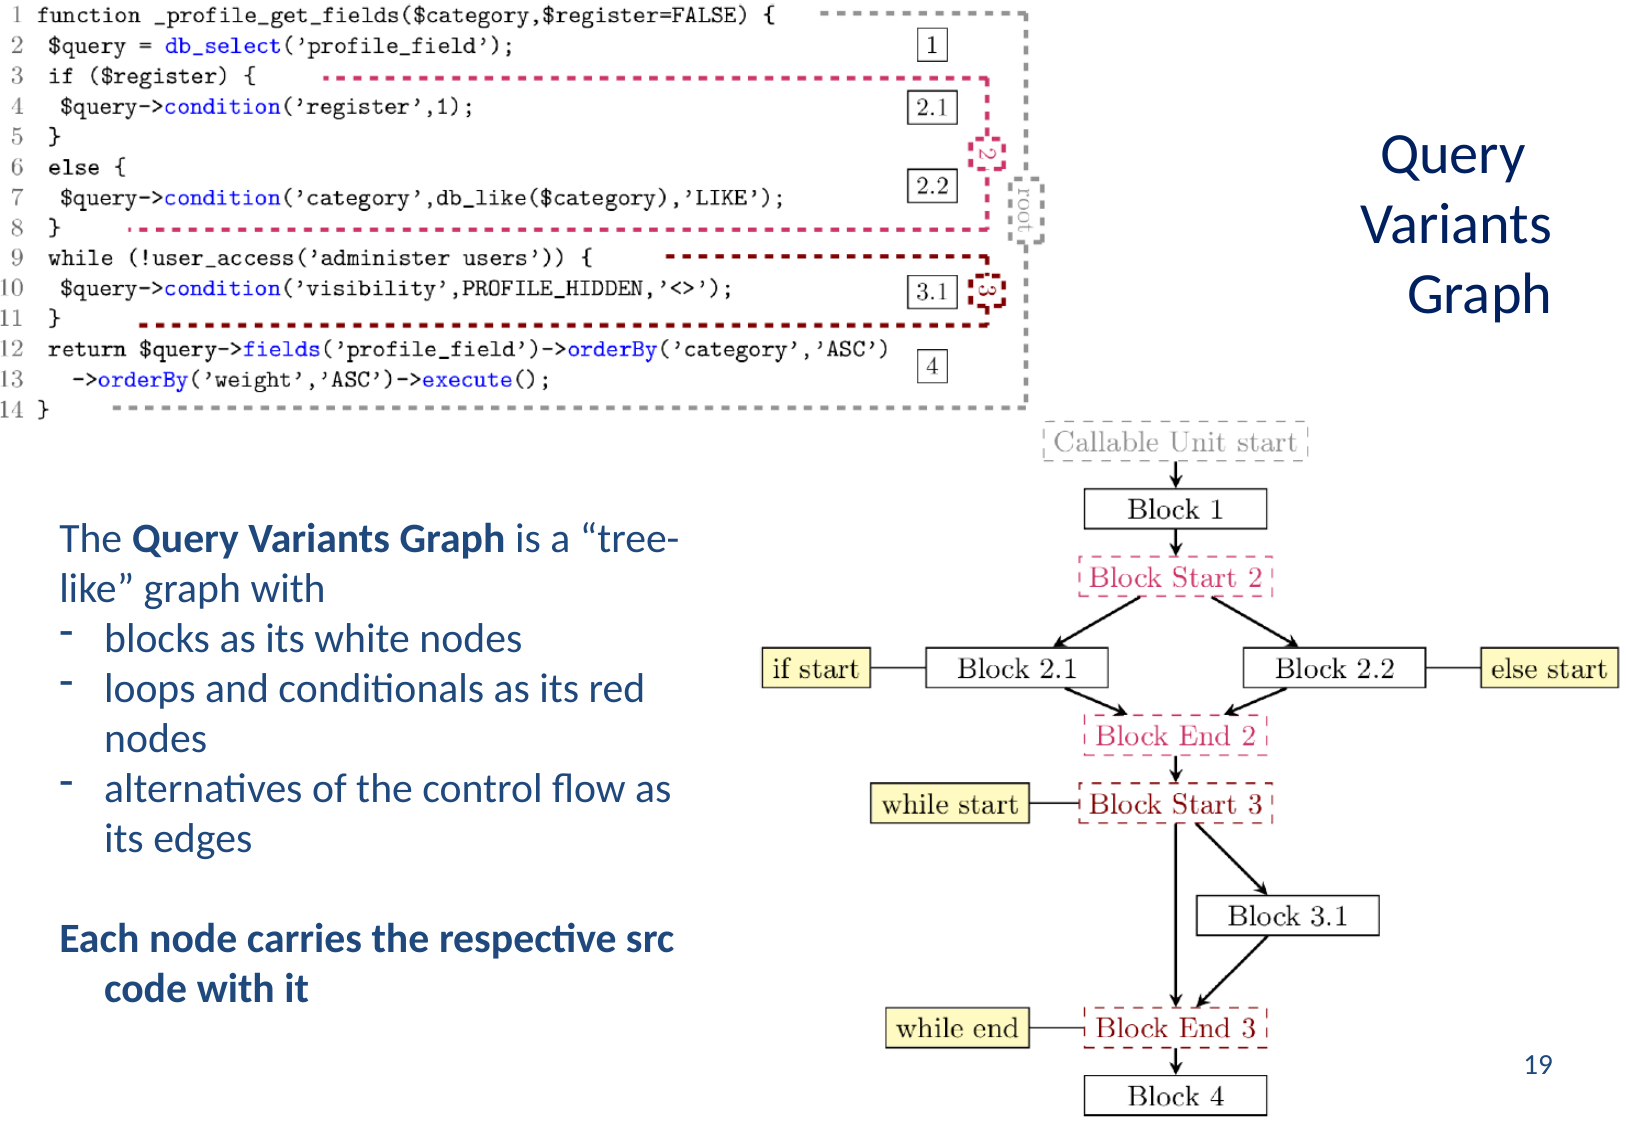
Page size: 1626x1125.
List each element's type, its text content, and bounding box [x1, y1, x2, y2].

picture [0, 0, 1625, 1125]
title Query Variants Graph [1054, 97, 1570, 223]
text_box The Query Variants Graph is a “tree-like” graph with blocks as its white nodes loops and conditionals as its red nodes alternatives of the control flow as its edges Each node carries the respective src code with it [44, 503, 707, 1019]
